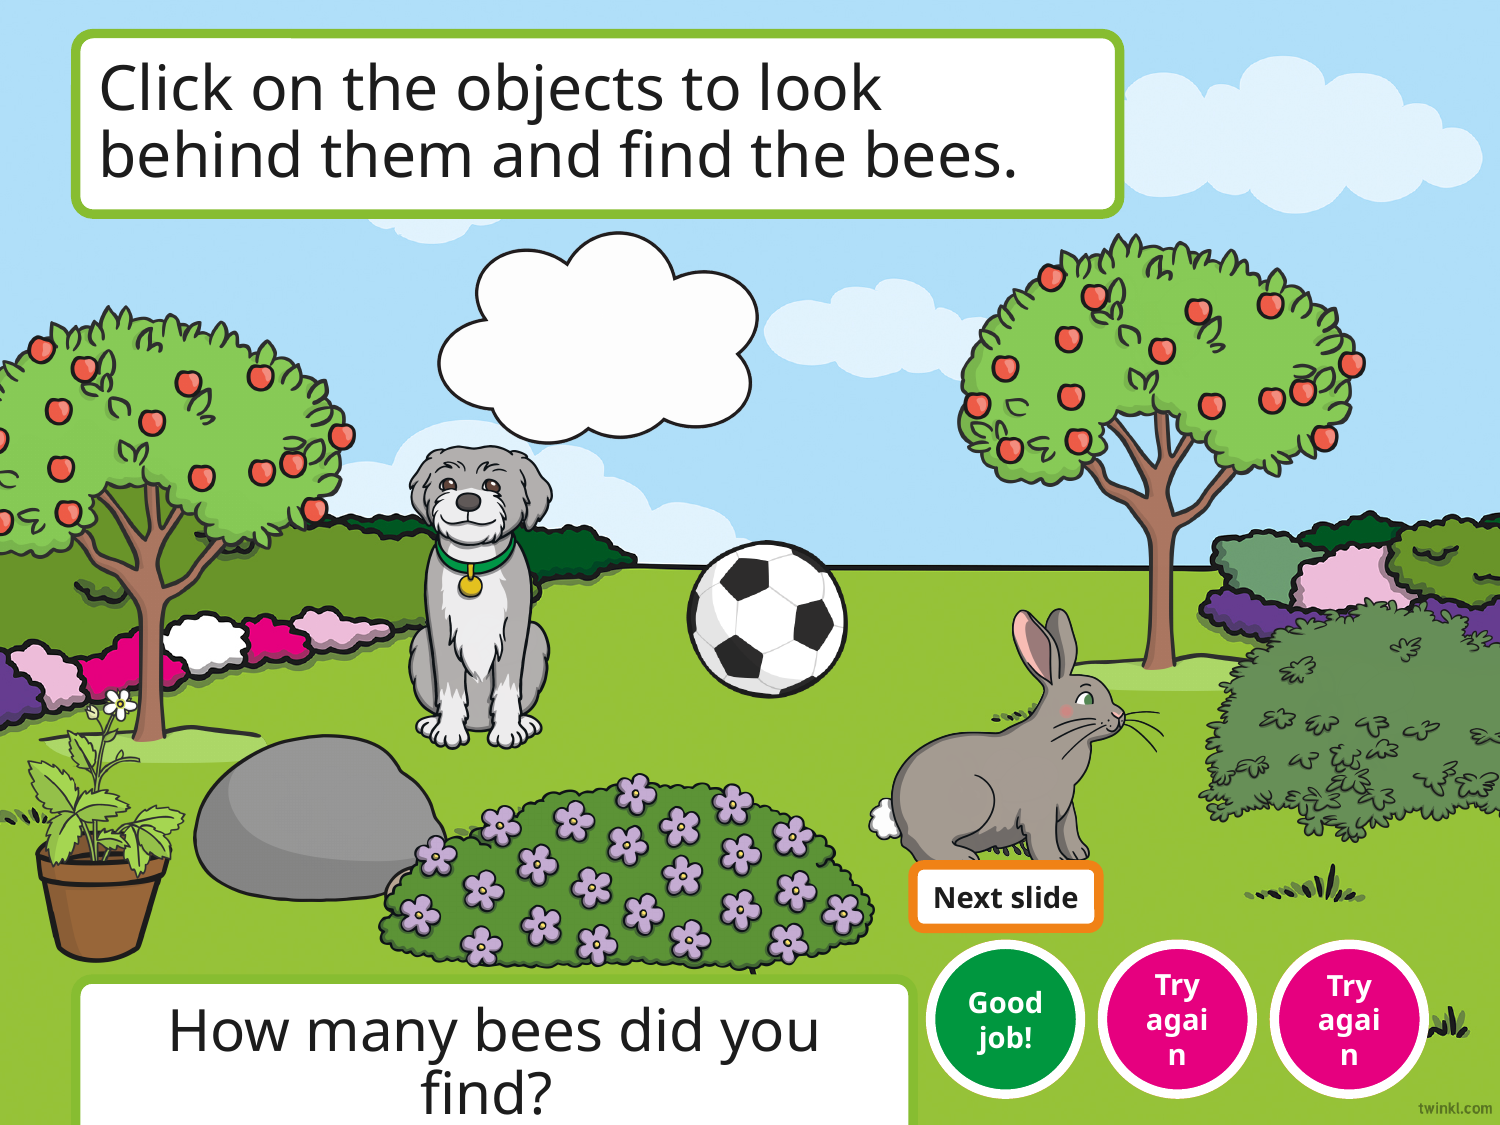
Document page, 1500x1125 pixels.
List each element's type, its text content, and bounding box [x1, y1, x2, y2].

text_box Click on the objects to look behind them and find the bees. [75, 33, 1120, 215]
text_box Good job! [929, 943, 1082, 1096]
text_box Next slide [912, 874, 1100, 930]
text_box Try again [1101, 943, 1254, 1096]
text_box How many bees did you find? [75, 979, 914, 1125]
picture [0, 0, 1500, 1125]
text_box Try again [1273, 943, 1426, 1096]
